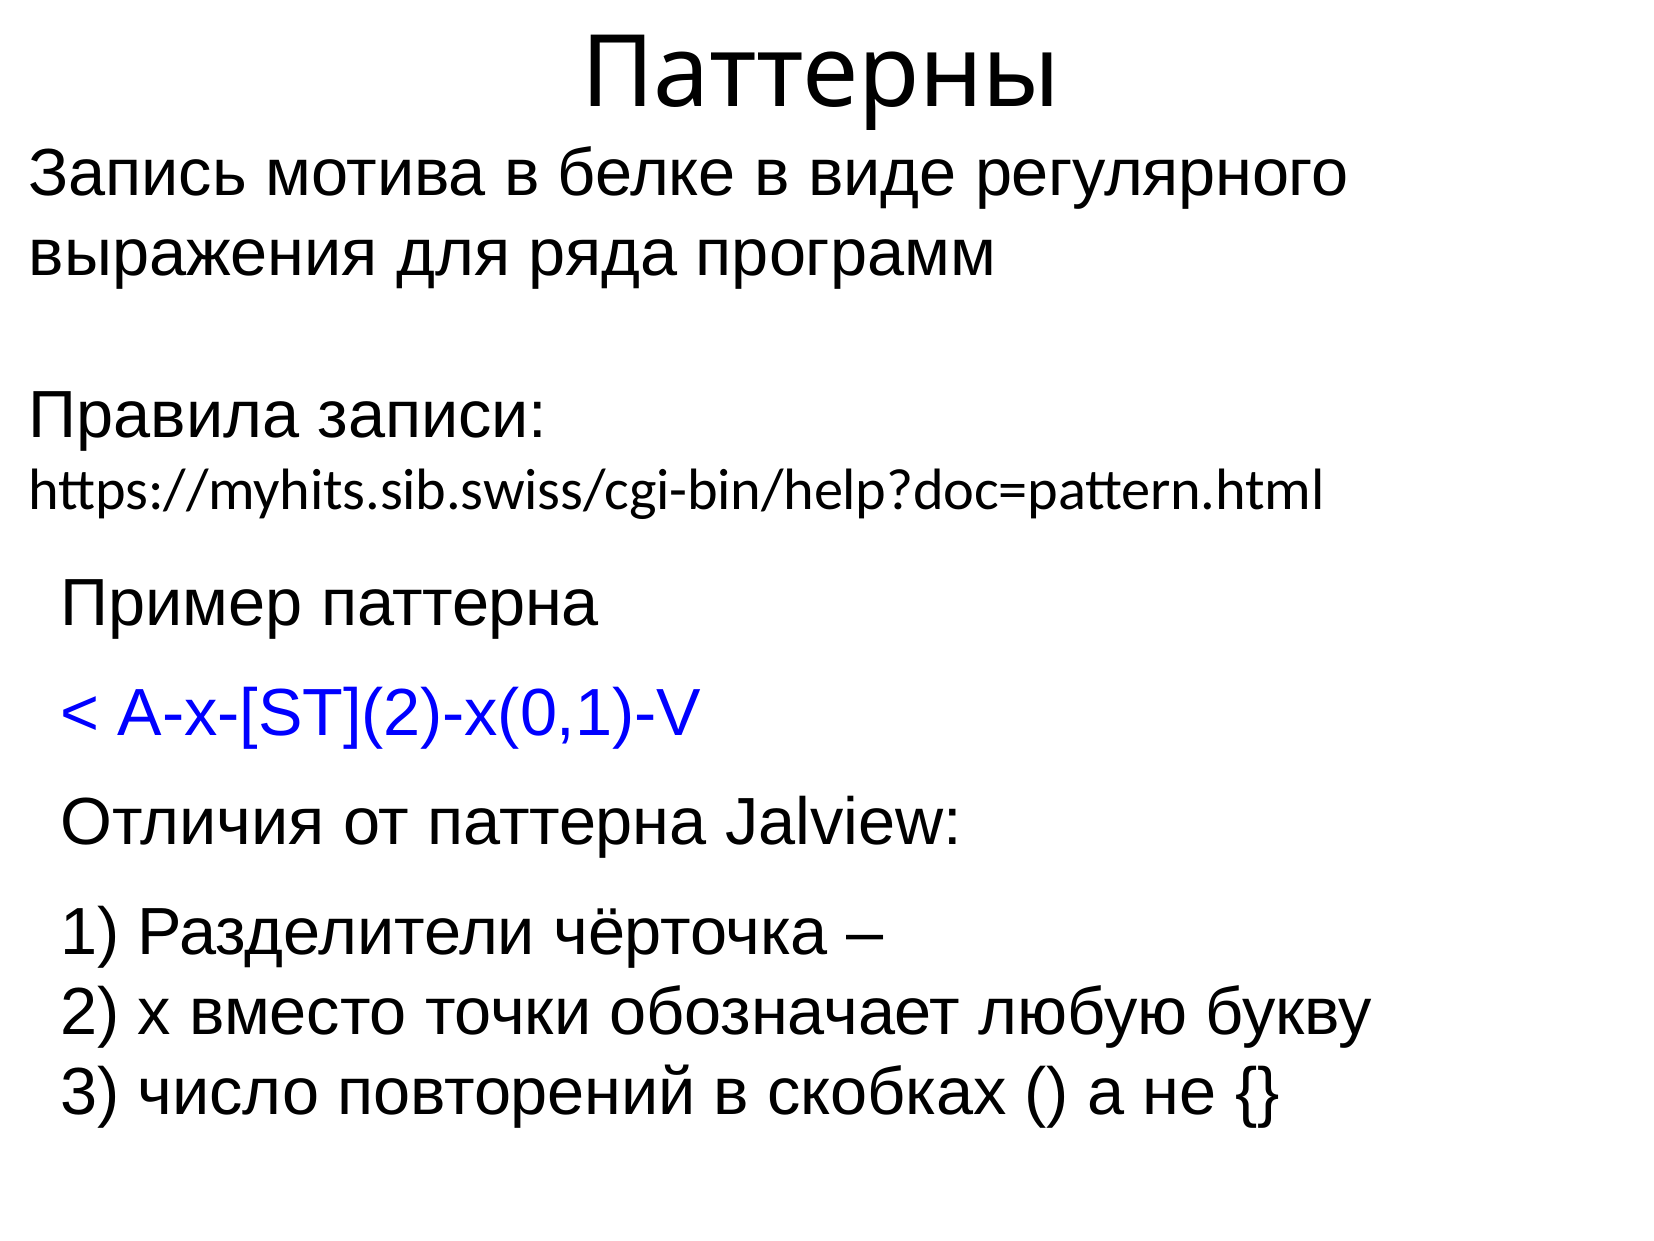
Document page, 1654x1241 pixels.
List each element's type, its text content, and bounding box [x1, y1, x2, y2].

title Паттерны [579, 0, 1074, 126]
text_box Запись мотива в белке в виде регулярного выражения для ряда программ Правила записи: https://myhits.sib.swiss/cgi-bin/help?doc=pattern.html [26, 126, 1654, 631]
text_box Пример паттерна < A-x-[ST](2)-x(0,1)-V Отличия от паттерна Jalview: 1) Разделители чёрточка – 2) x вместо точки обозначает любую букву 3) число повторений в скобках () а не {} [58, 527, 1413, 1128]
